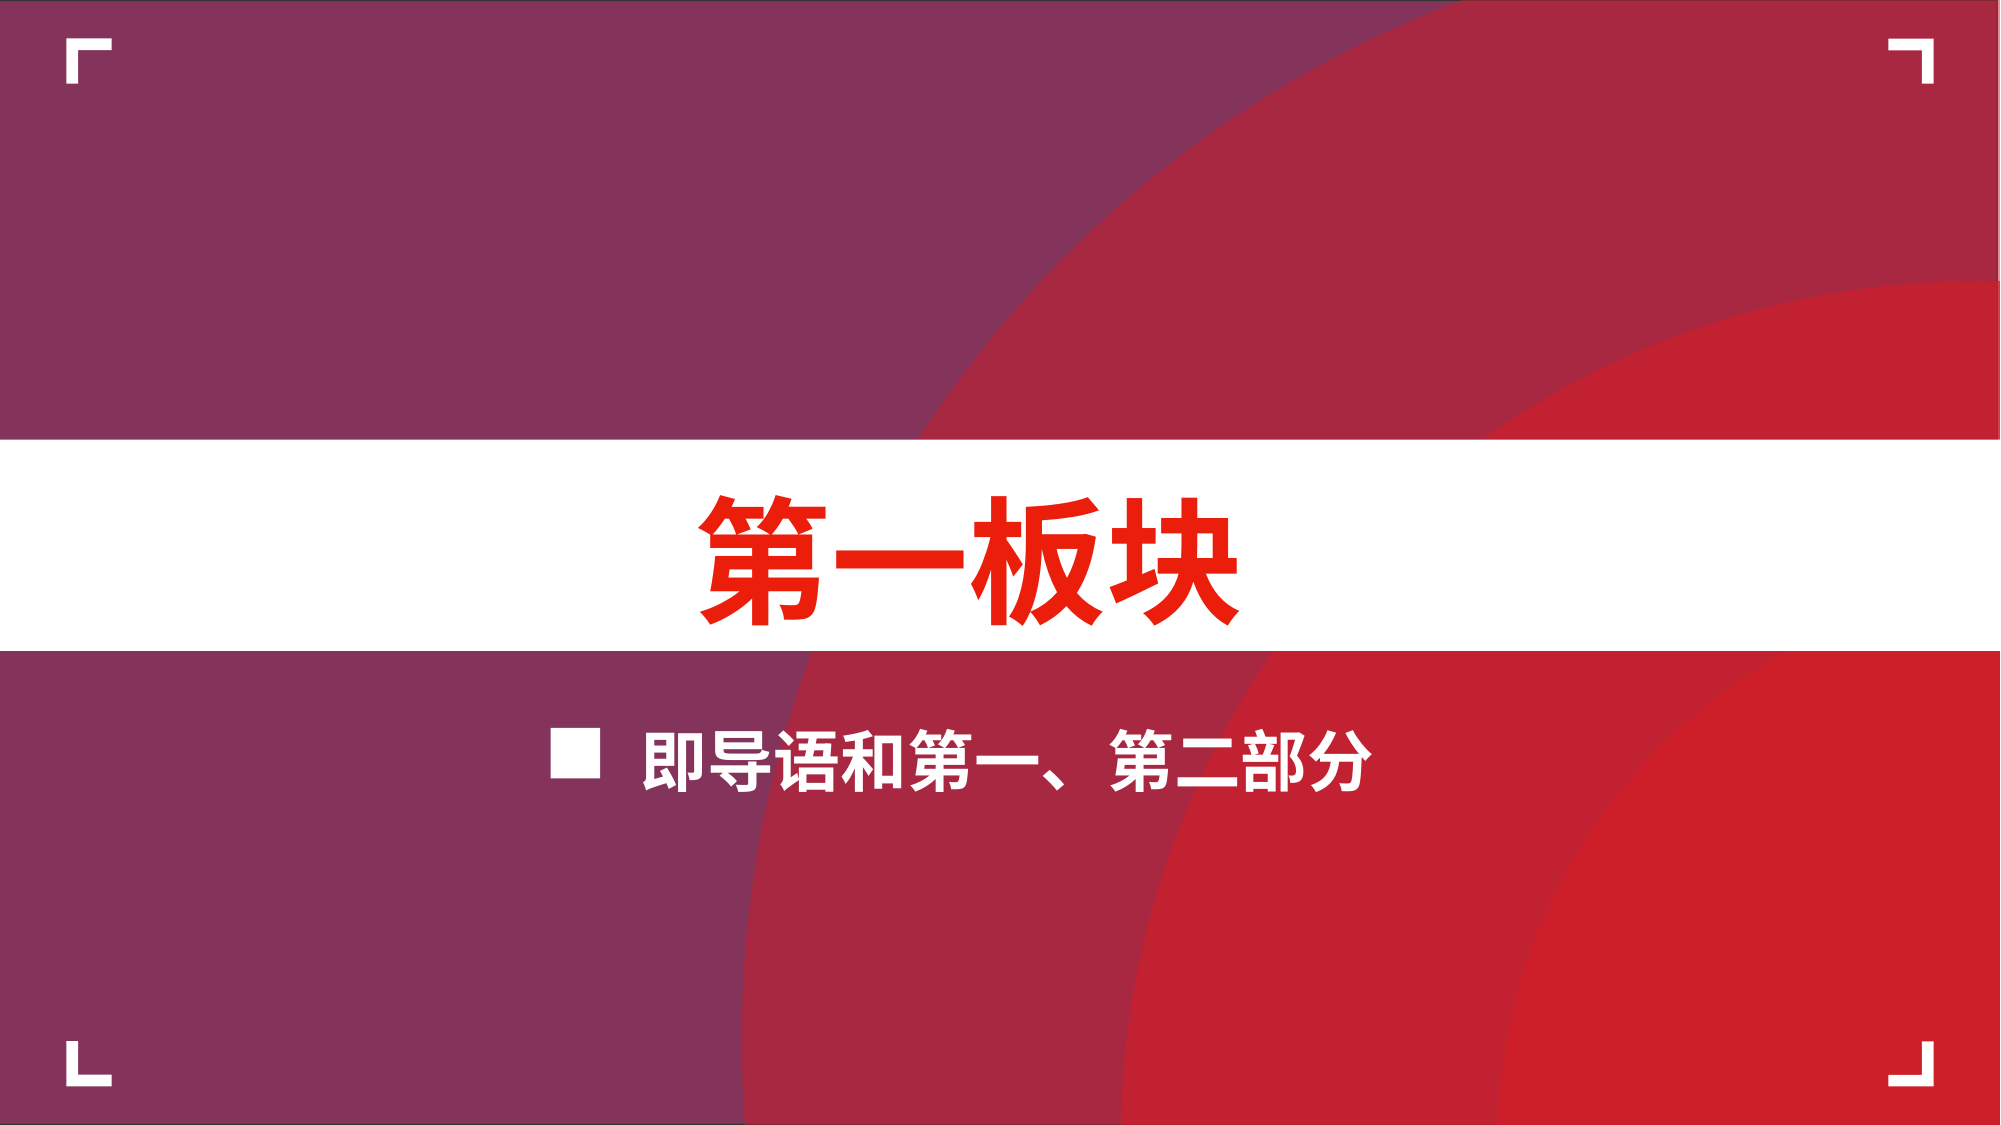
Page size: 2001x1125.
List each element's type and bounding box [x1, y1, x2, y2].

text_box [550, 385, 1436, 809]
text_box [66, 38, 1934, 1087]
text_box [0, 0, 2000, 1125]
